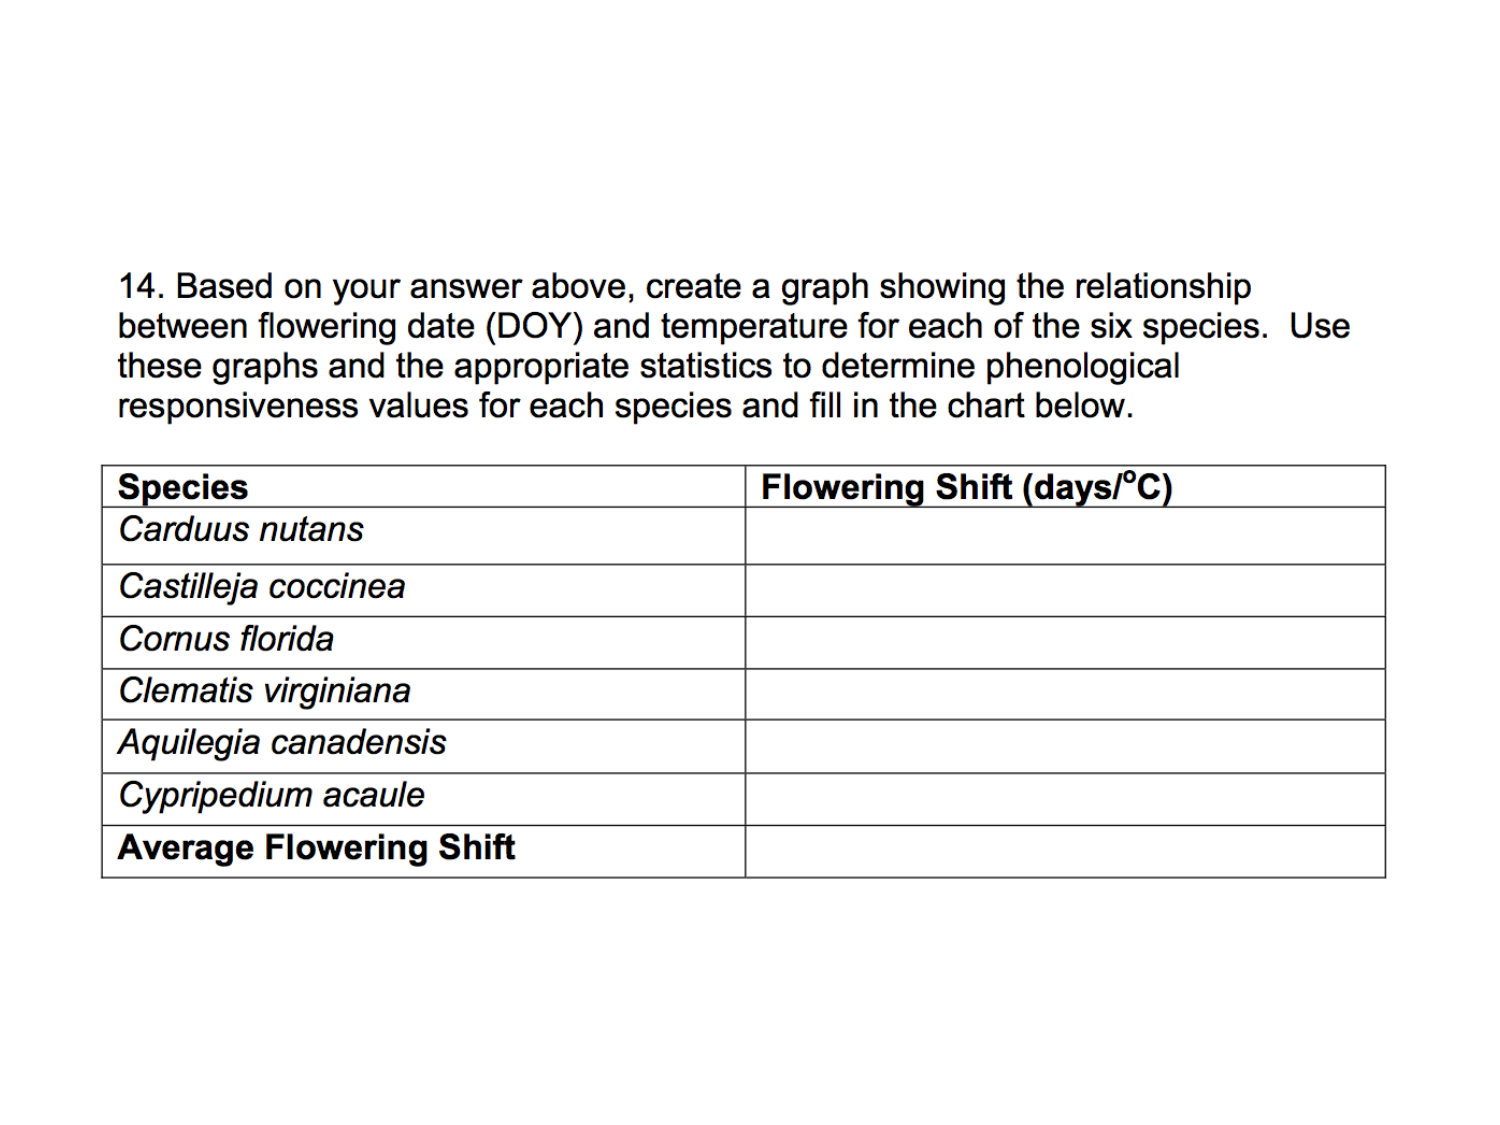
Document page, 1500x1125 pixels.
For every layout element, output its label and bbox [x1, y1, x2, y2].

list [74, 204, 1426, 948]
